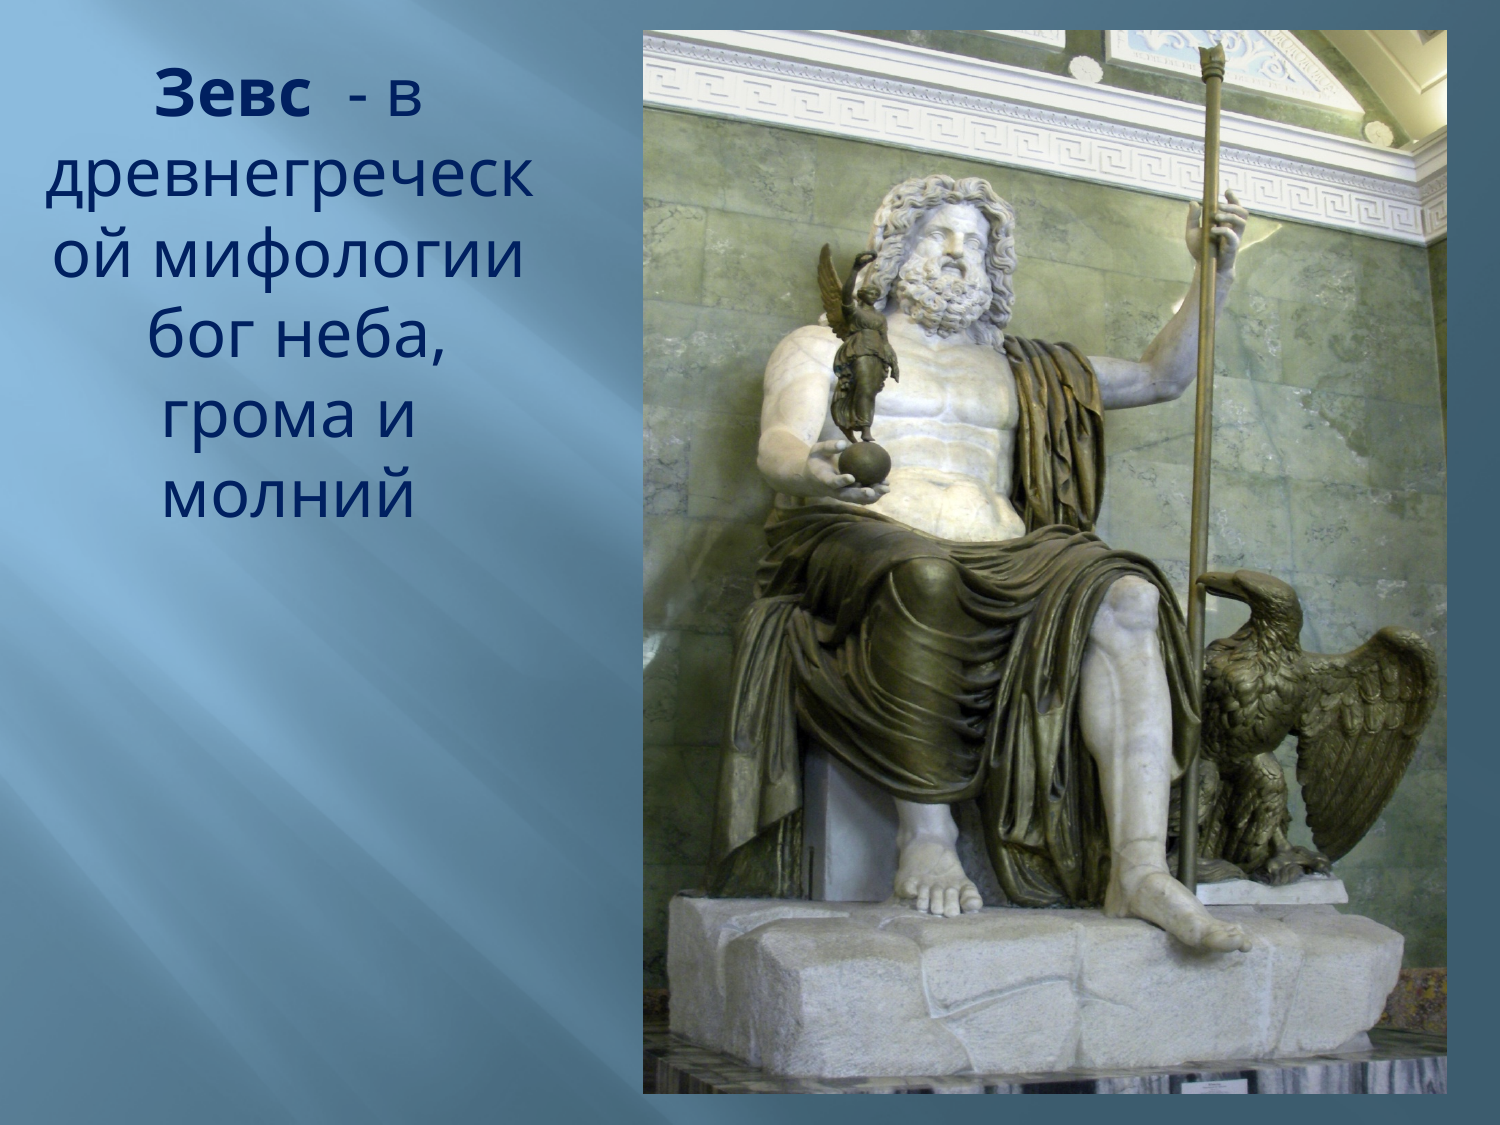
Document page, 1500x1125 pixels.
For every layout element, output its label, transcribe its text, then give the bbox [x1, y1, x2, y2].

picture [643, 30, 1448, 1095]
list Зевс - в древнегреческой мифологии бог неба, грома и молний [29, 42, 550, 1005]
